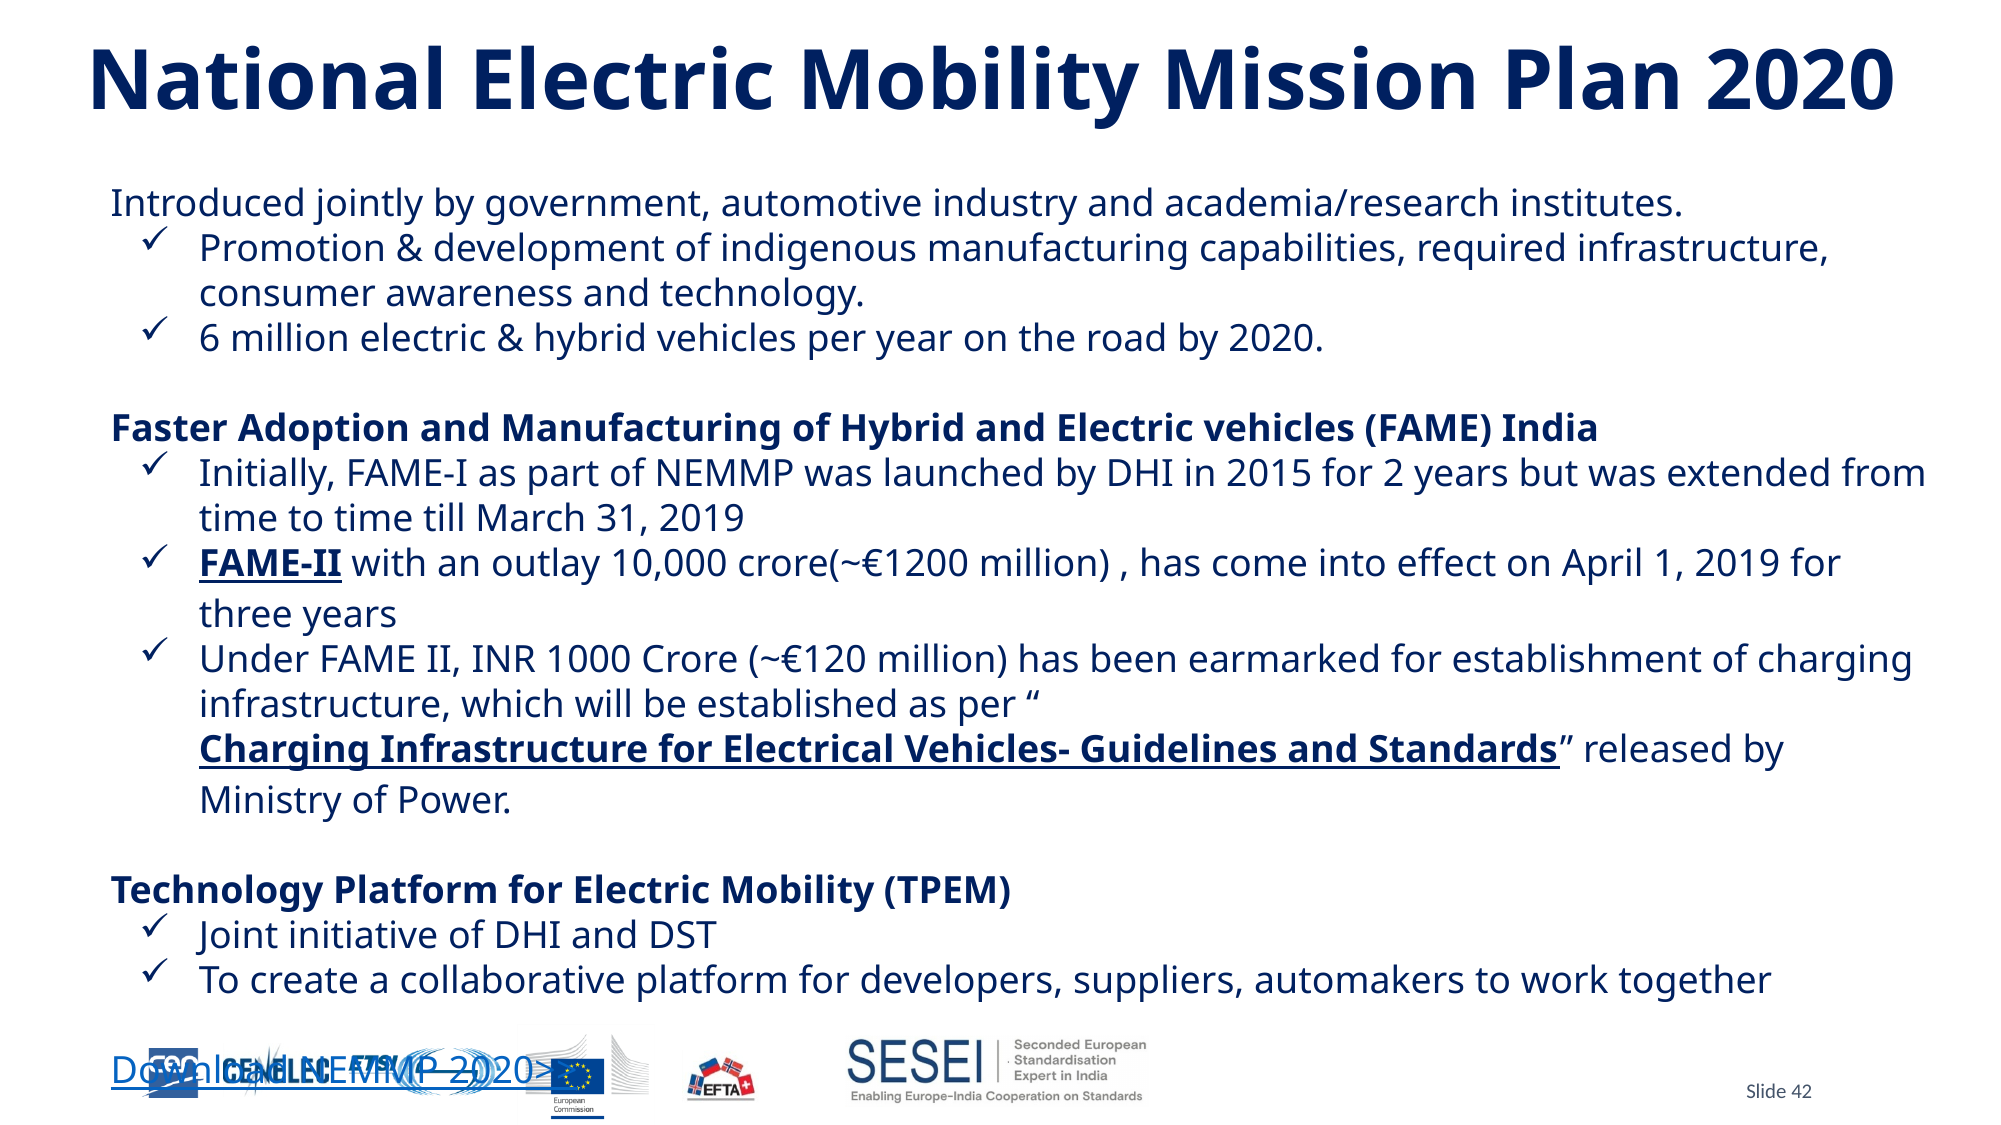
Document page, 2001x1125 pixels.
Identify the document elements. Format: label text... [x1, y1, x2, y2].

picture [517, 1105, 655, 1125]
text_box Introduced jointly by government, automotive industry and academia/research institutes. Promotion & development of indigenous manufacturing capabilities, required infrastructure, consumer awareness and technology. 6 million electric & hybrid vehicles per year on the road by 2020. Faster Adoption and Manufacturing of Hybrid and Electric vehicles (FAME) India Initially, FAME-I as part of NEMMP was launched by DHI in 2015 for 2 years but was extended from time to time till March 31, 2019 FAME-II with an outlay 10,000 crore(~€1200 million) , has come into effect on April 1, 2019 for three years Under FAME II, INR 1000 Crore (~€120 million) has been earmarked for establishment of charging infrastructure, which will be established as per “Charging Infrastructure for Electrical Vehicles- Guidelines and Standards” released by Ministry of Power. Technology Platform for Electric Mobility (TPEM) Joint initiative of DHI and DST To create a collaborative platform for developers, suppliers, automakers to work together Download NEMMP 2020>> [95, 172, 1946, 1105]
title National Electric Mobility Mission Plan 2020 [71, 19, 1922, 146]
